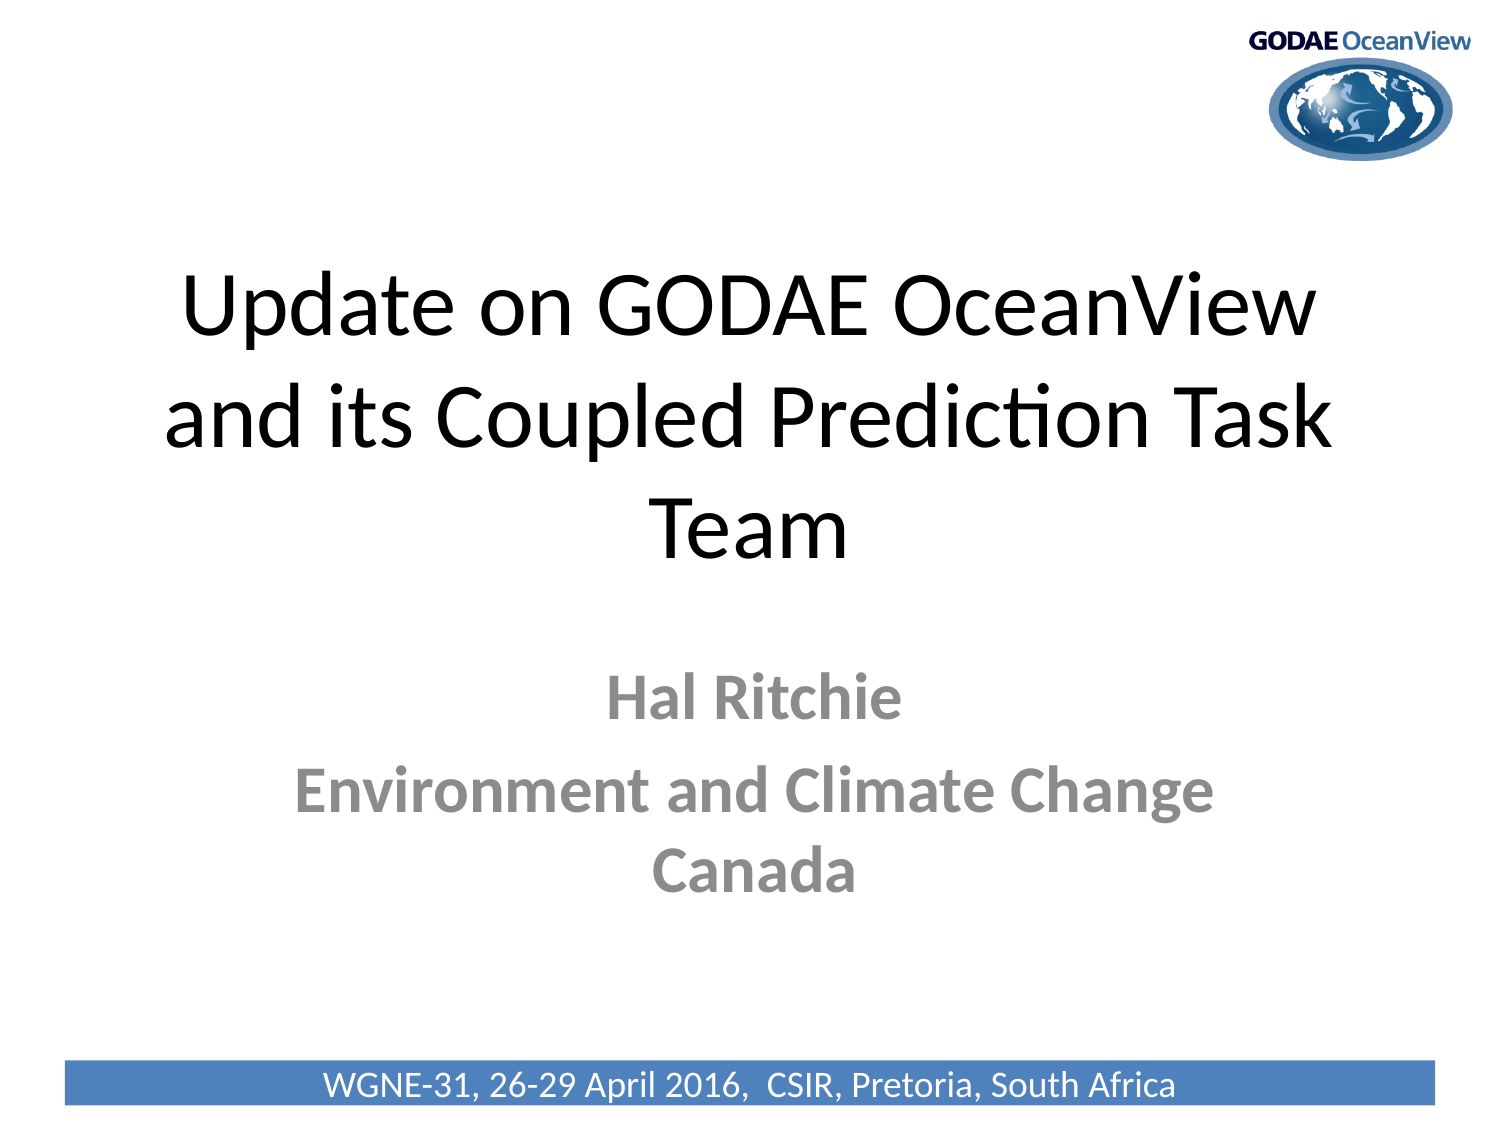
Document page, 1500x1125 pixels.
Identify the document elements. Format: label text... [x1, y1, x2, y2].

subtitle Hal Ritchie Environment and Climate Change Canada [230, 645, 1281, 965]
picture [1249, 30, 1472, 161]
title Update on GODAE OceanView and its Coupled Prediction Task Team [112, 231, 1388, 681]
